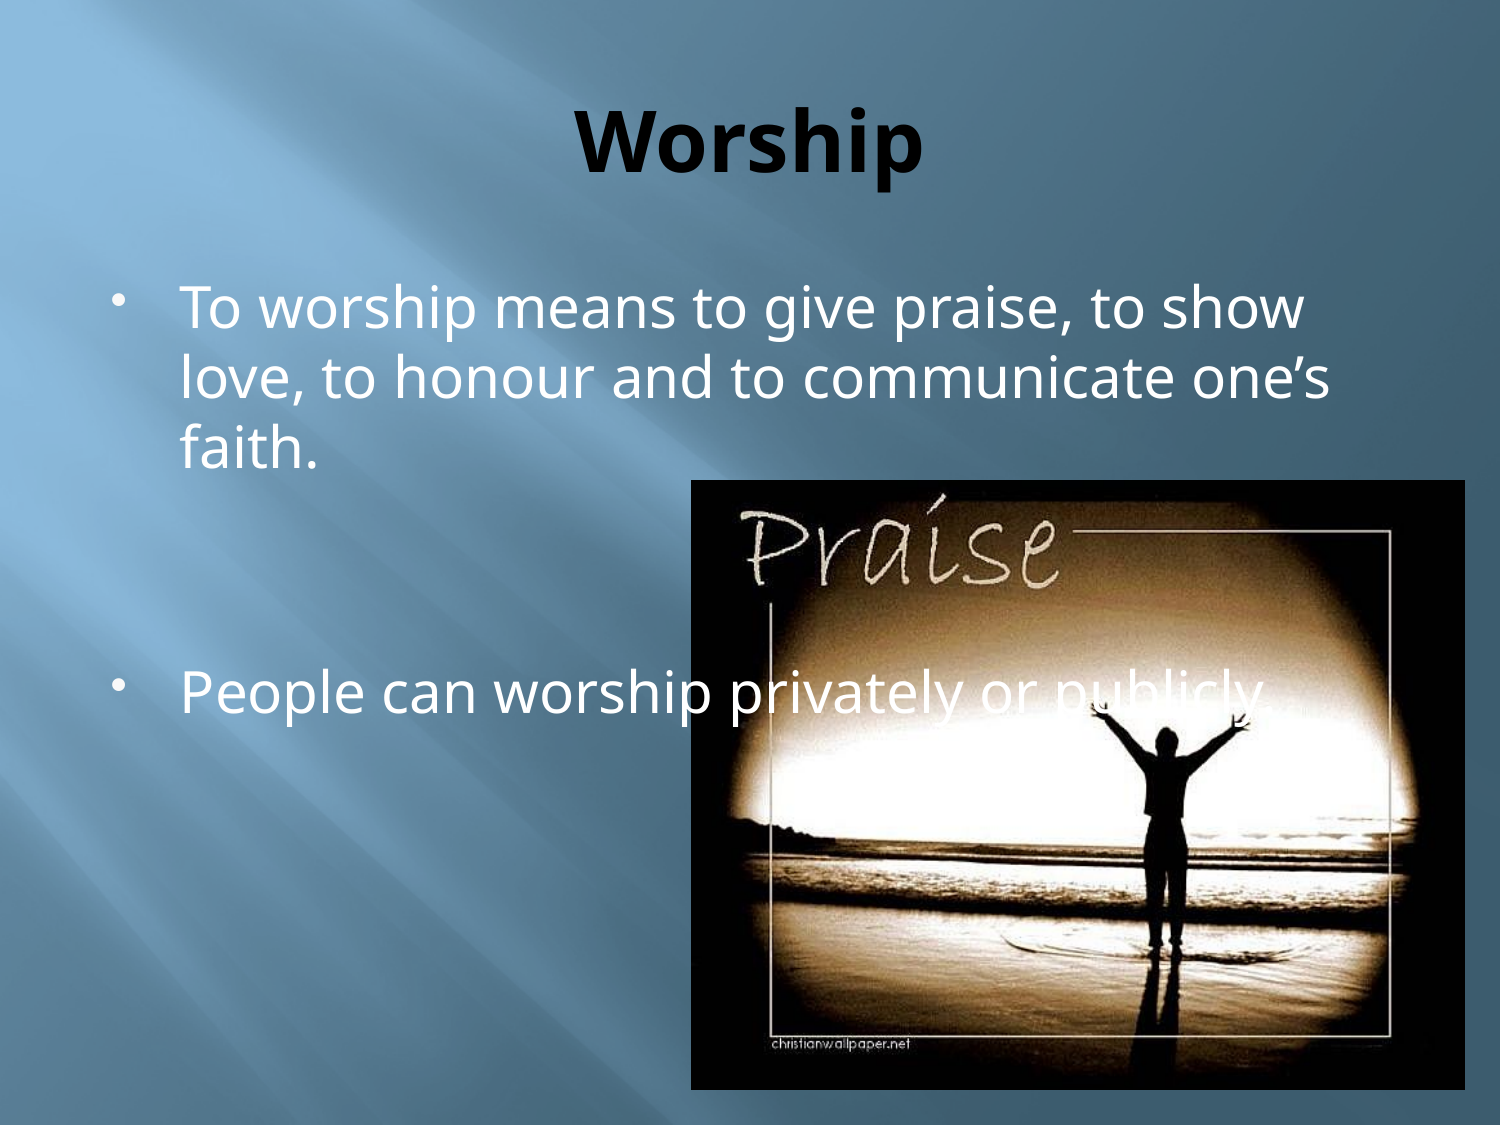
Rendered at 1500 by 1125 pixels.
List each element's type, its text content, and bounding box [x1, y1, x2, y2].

list To worship means to give praise, to show love, to honour and to communicate one’s faith. People can worship privately or publicly. [75, 262, 1425, 1035]
title Worship [75, 45, 1425, 233]
picture [691, 480, 1466, 1091]
